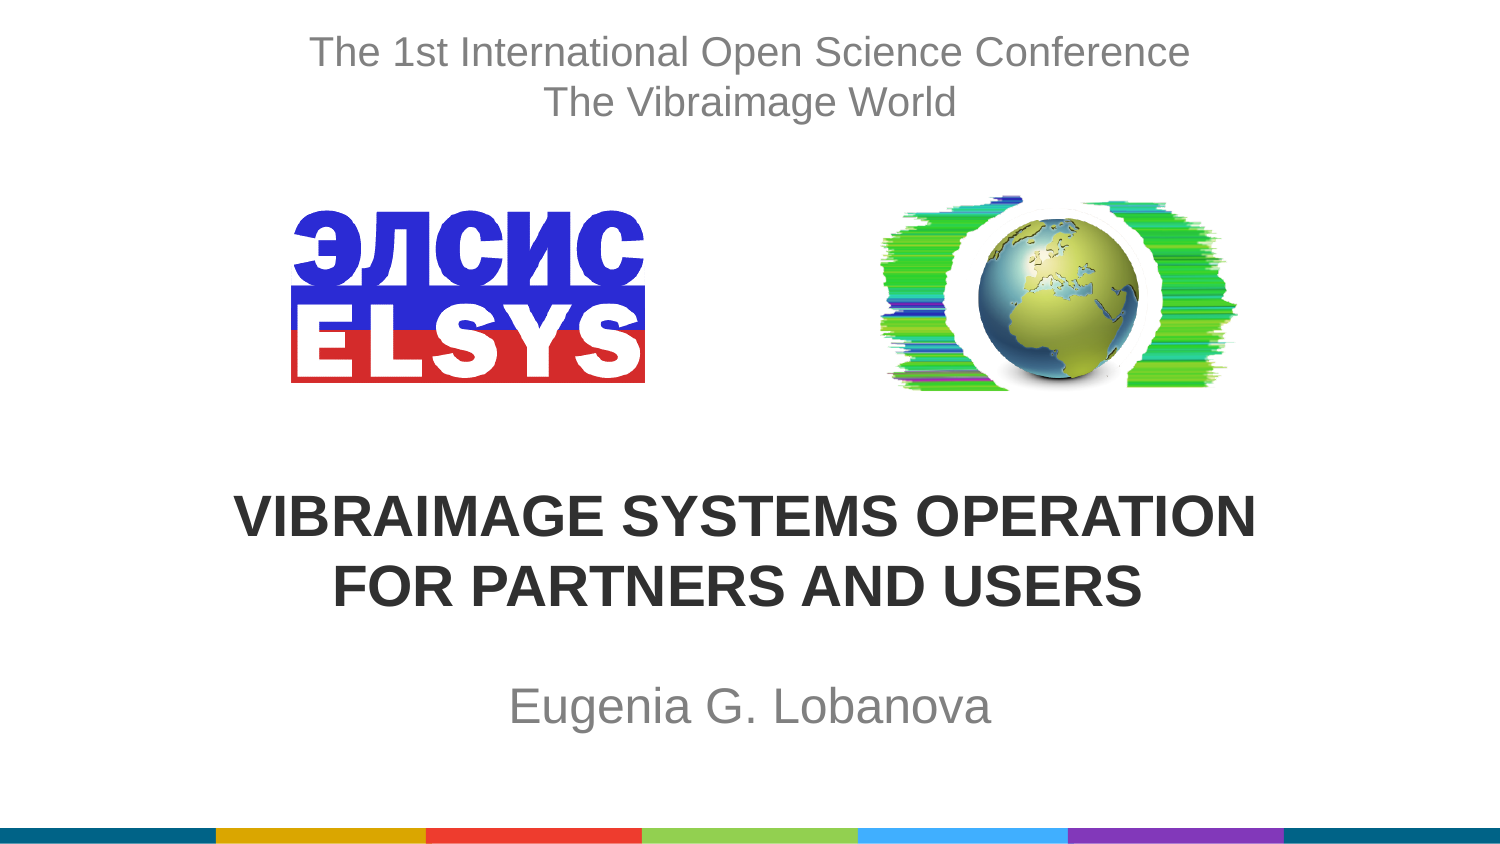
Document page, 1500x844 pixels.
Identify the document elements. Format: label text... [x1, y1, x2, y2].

picture [879, 180, 1238, 400]
text_box The 1st International Open Science Conference The Vibraimage World [172, 17, 1328, 133]
text_box Eugenia G. Lobanova [253, 668, 1247, 739]
picture [290, 205, 645, 383]
text_box VIBRAIMAGE SYSTEMS OPERATION FOR PARTNERS AND USERS [32, 472, 1460, 623]
